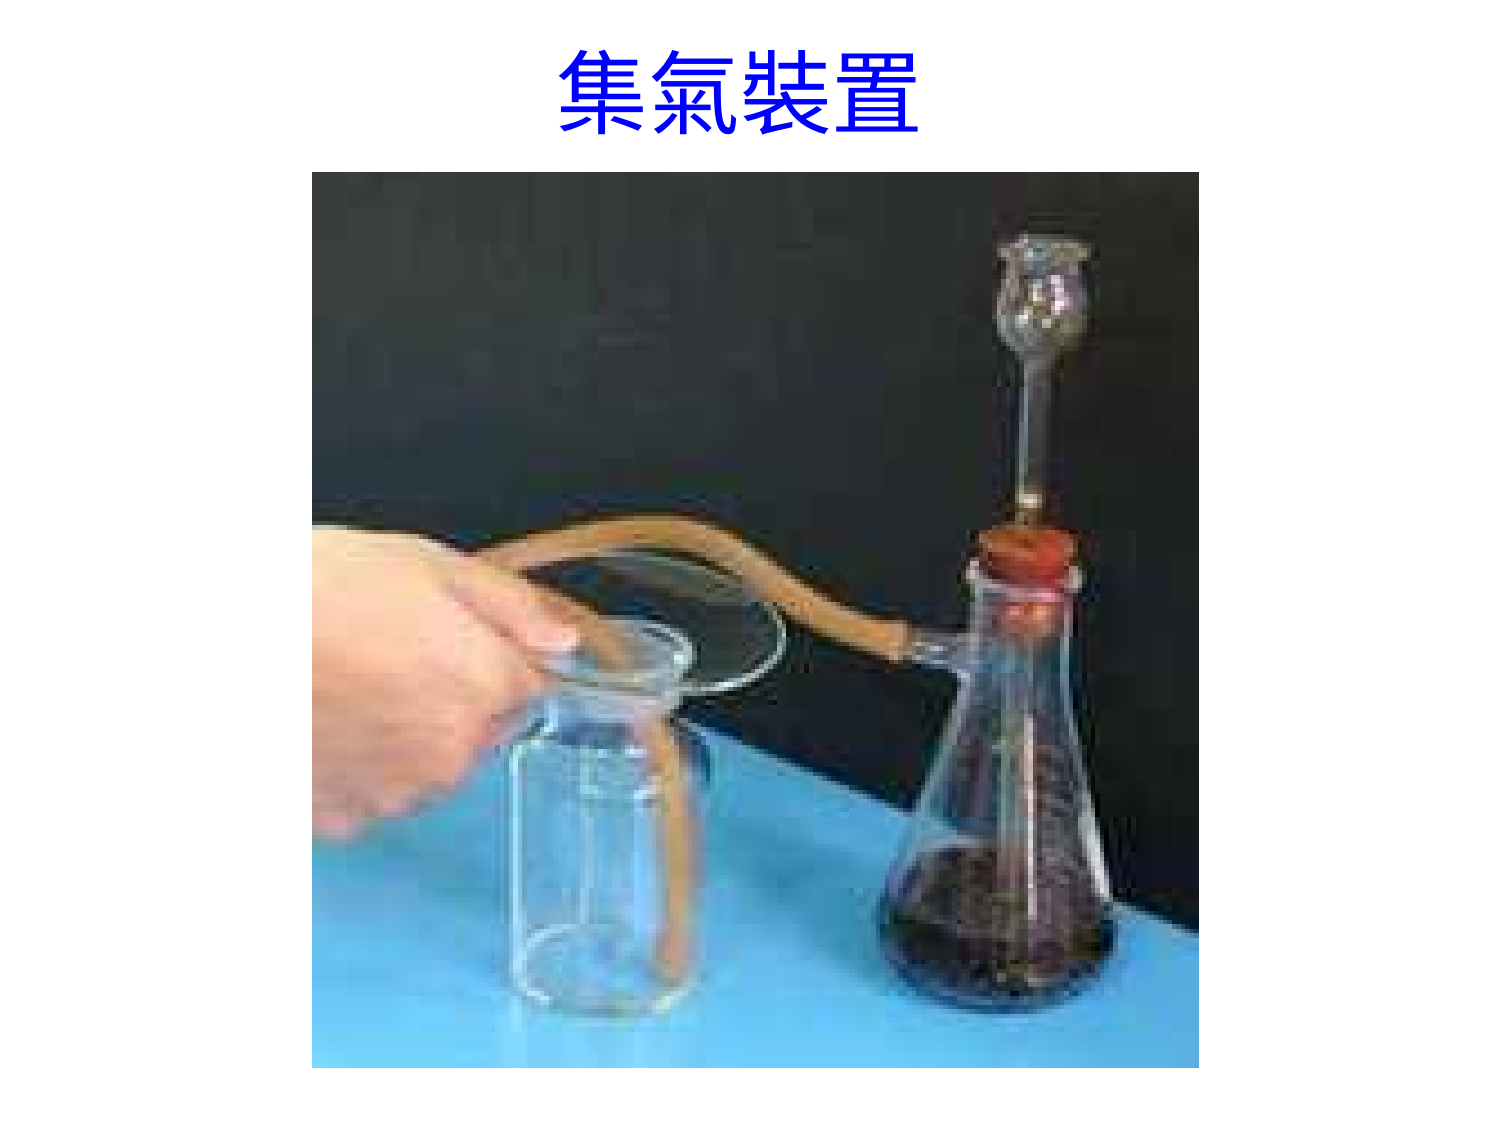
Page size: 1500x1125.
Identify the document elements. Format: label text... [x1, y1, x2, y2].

title 集氣裝置 [176, 26, 1304, 154]
picture [312, 172, 1200, 1068]
